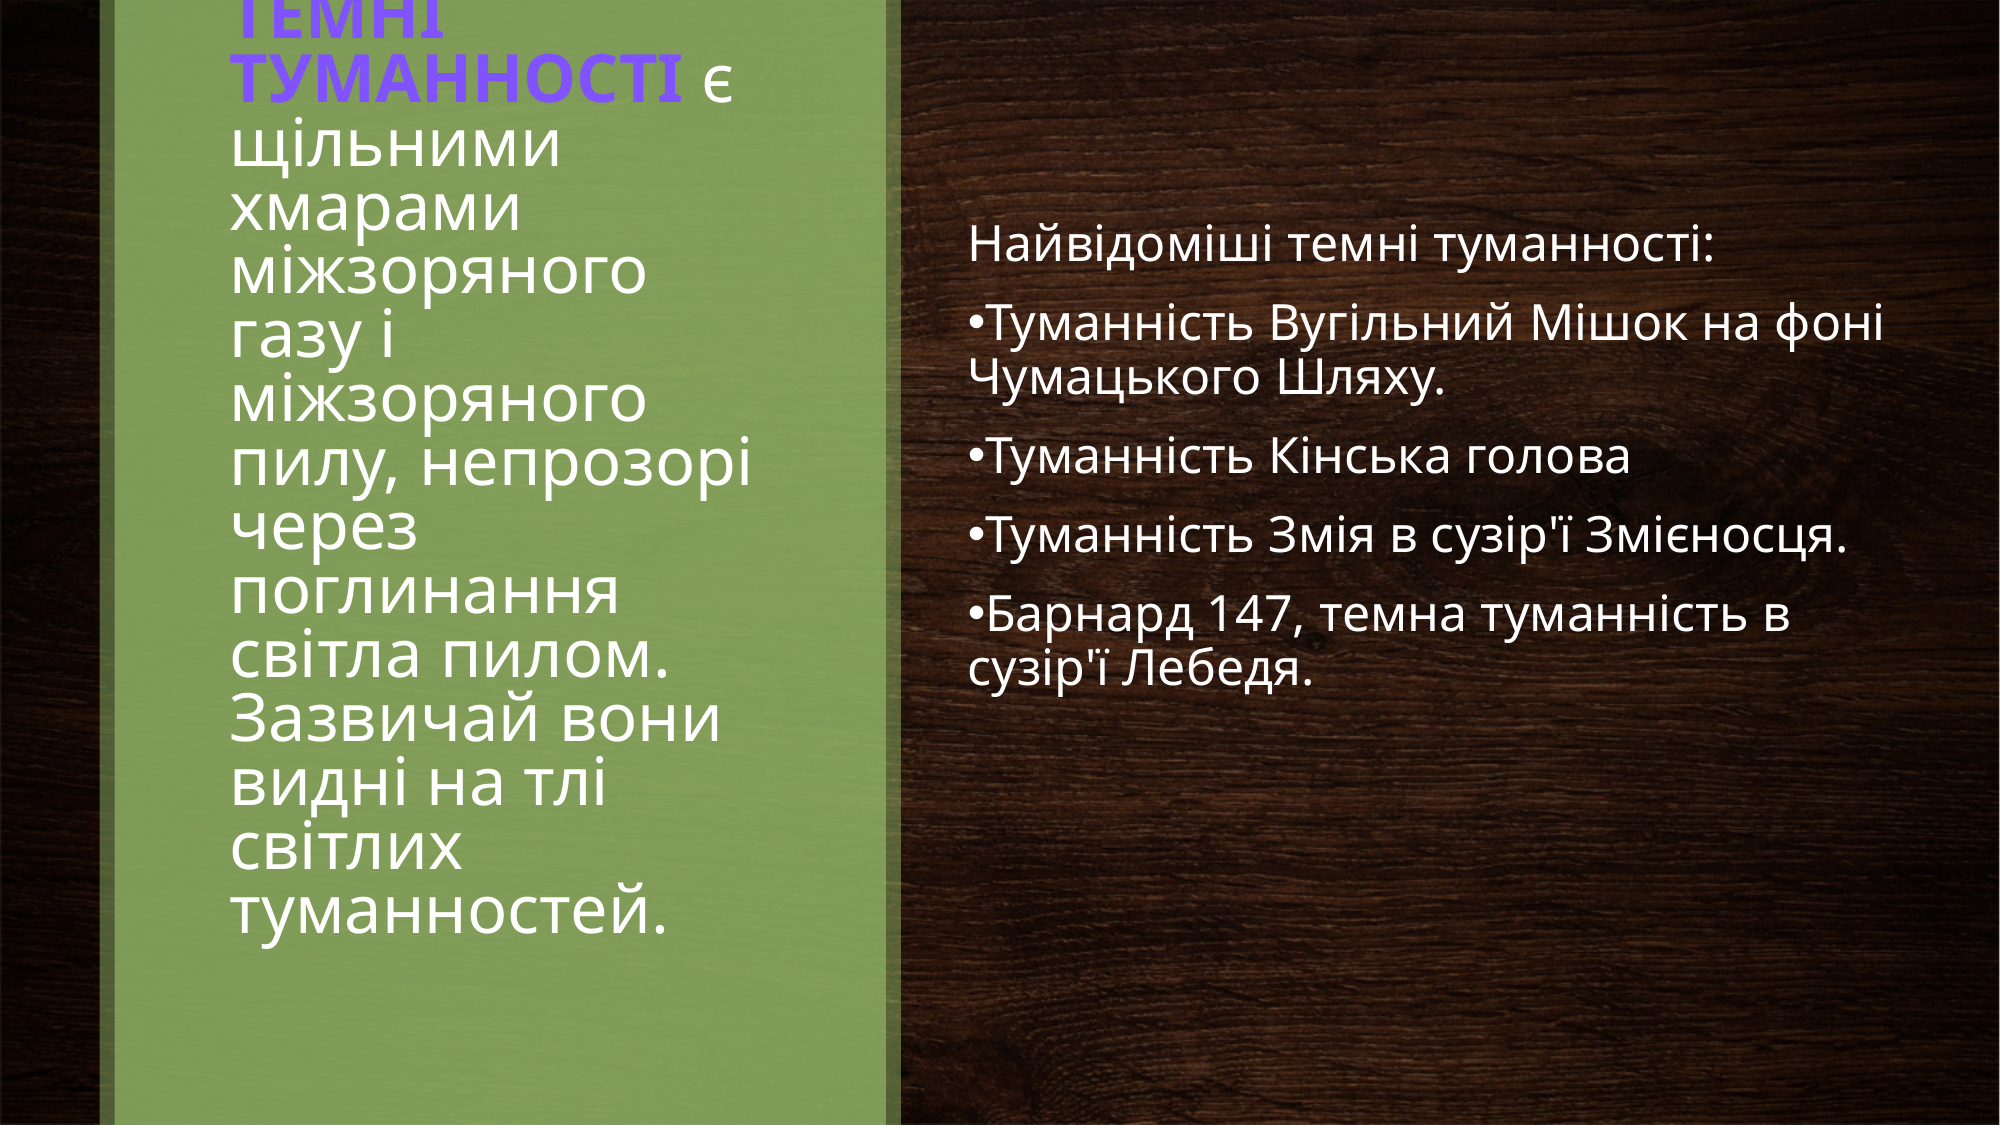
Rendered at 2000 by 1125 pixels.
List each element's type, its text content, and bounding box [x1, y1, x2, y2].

title Темні туманності є щільними хмарами міжзоряного газу і міжзоряного пилу, непрозорі через поглинання світла пилом. Зазвичай вони видні на тлі світлих туманностей. [214, 316, 803, 954]
picture [901, 0, 2000, 1125]
list Найвідоміші темні туманності: Туманність Вугільний Мішок на фоні Чумацького Шляху. Туманність Кінська голова Туманність Змія в сузір'ї Змієносця. Барнард 147, темна туманність в сузір'ї Лебедя. [952, 210, 1938, 844]
picture [0, 0, 99, 1125]
